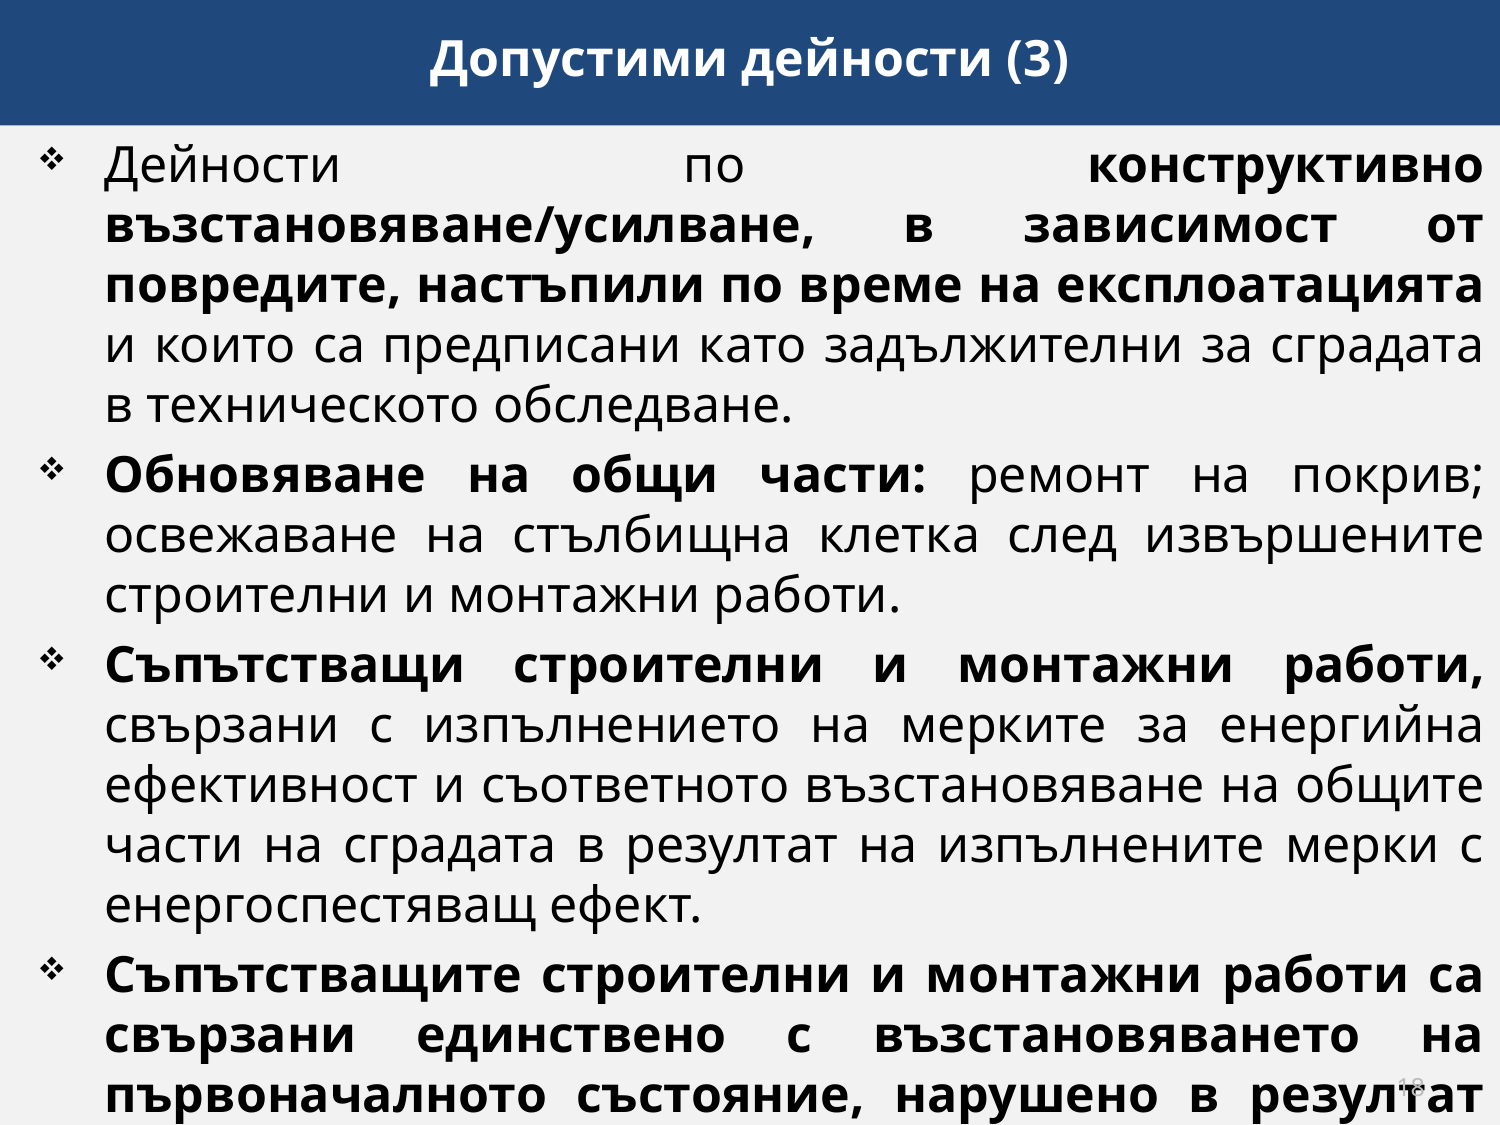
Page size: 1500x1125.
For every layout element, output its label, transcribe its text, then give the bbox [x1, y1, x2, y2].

title Допустими дейности (3) [0, 0, 1500, 114]
text_box 18 [1299, 1052, 1425, 1113]
list Дейности по конструктивно възстановяване/усилване, в зависимост от повредите, настъпили по време на експлоатацията и които са предписани като задължителни за сградата в техническото обследване. Обновяване на общи части: ремонт на покрив; освежаване на стълбищна клетка след извършените строителни и монтажни работи. Съпътстващи строителни и монтажни работи, свързани с изпълнението на мерките за енергийна ефективност и съответното възстановяване на общите части на сградата в резултат на изпълнените мерки с енергоспестяващ ефект. Съпътстващите строителни и монтажни работи са свързани единствено с възстановяването на първоначалното състояние, нарушено в резултат на обновяването на общите части и след извършване на подмяната на дограма в самостоятелния обект/жилище. [0, 125, 1500, 1125]
